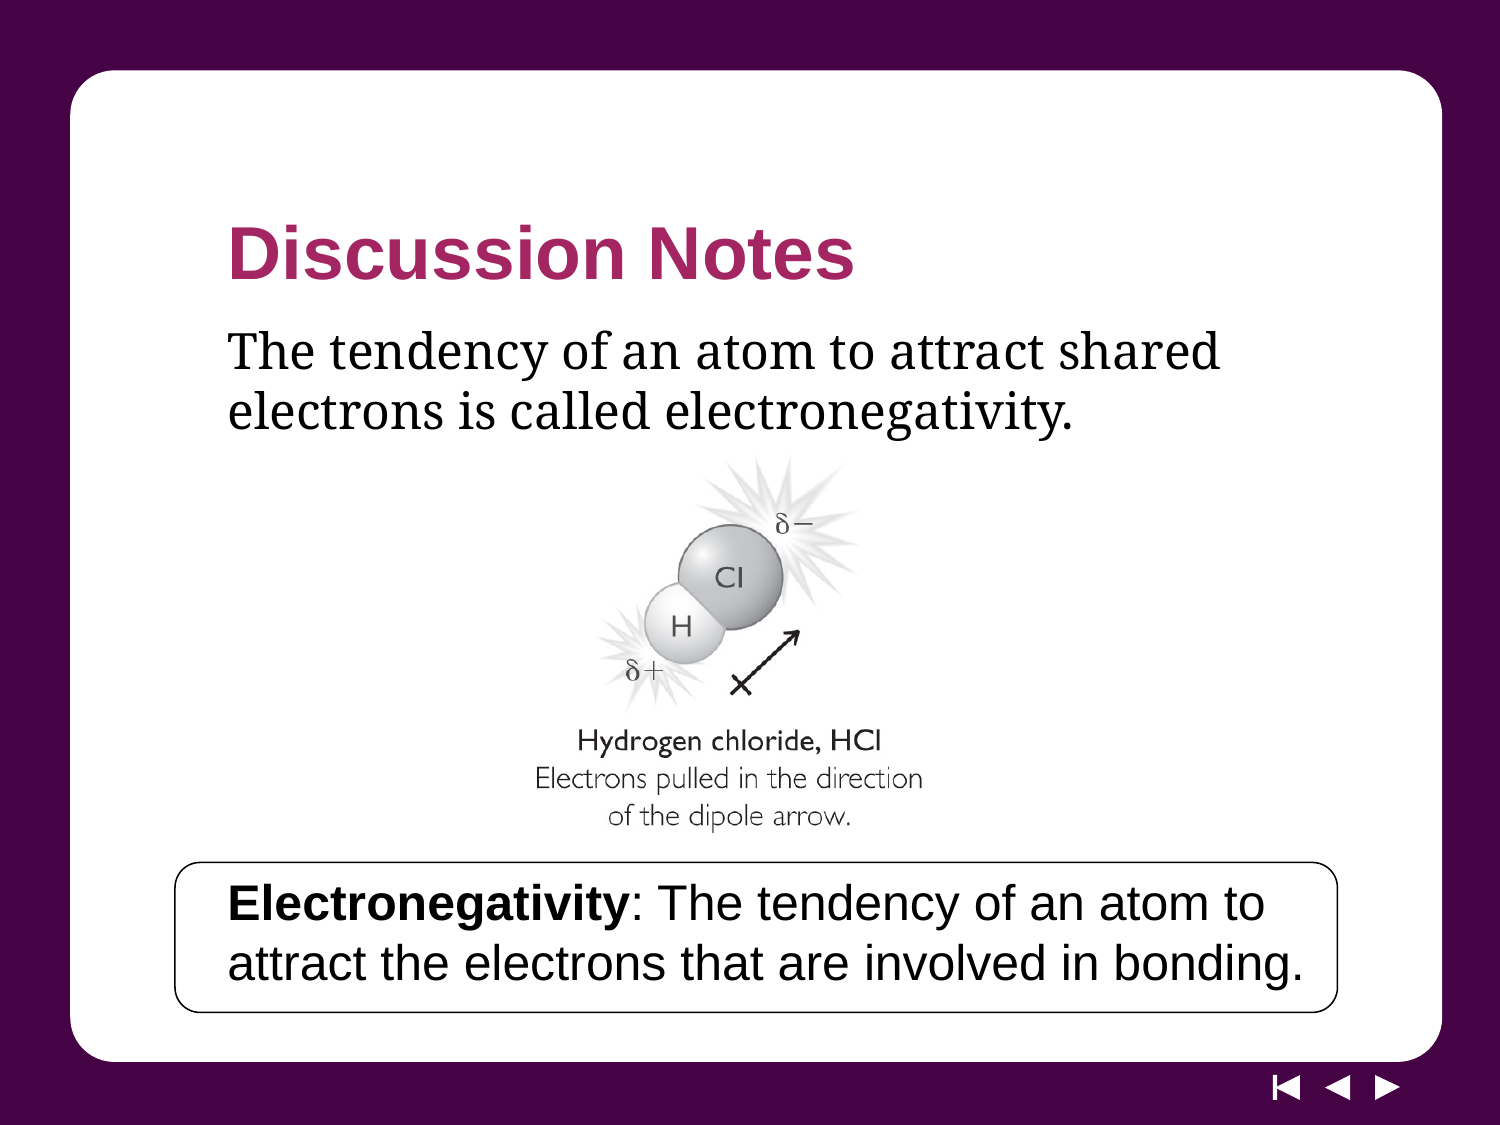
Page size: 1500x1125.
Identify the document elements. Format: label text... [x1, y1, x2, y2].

picture [537, 449, 924, 838]
title Discussion Notes [212, 174, 1425, 325]
text_box [174, 862, 1338, 1013]
list The tendency of an atom to attract shared electrons is called electronegativity. Electronegativity: The tendency of an atom to attract the electrons that are involved in bonding. [212, 312, 1388, 1013]
